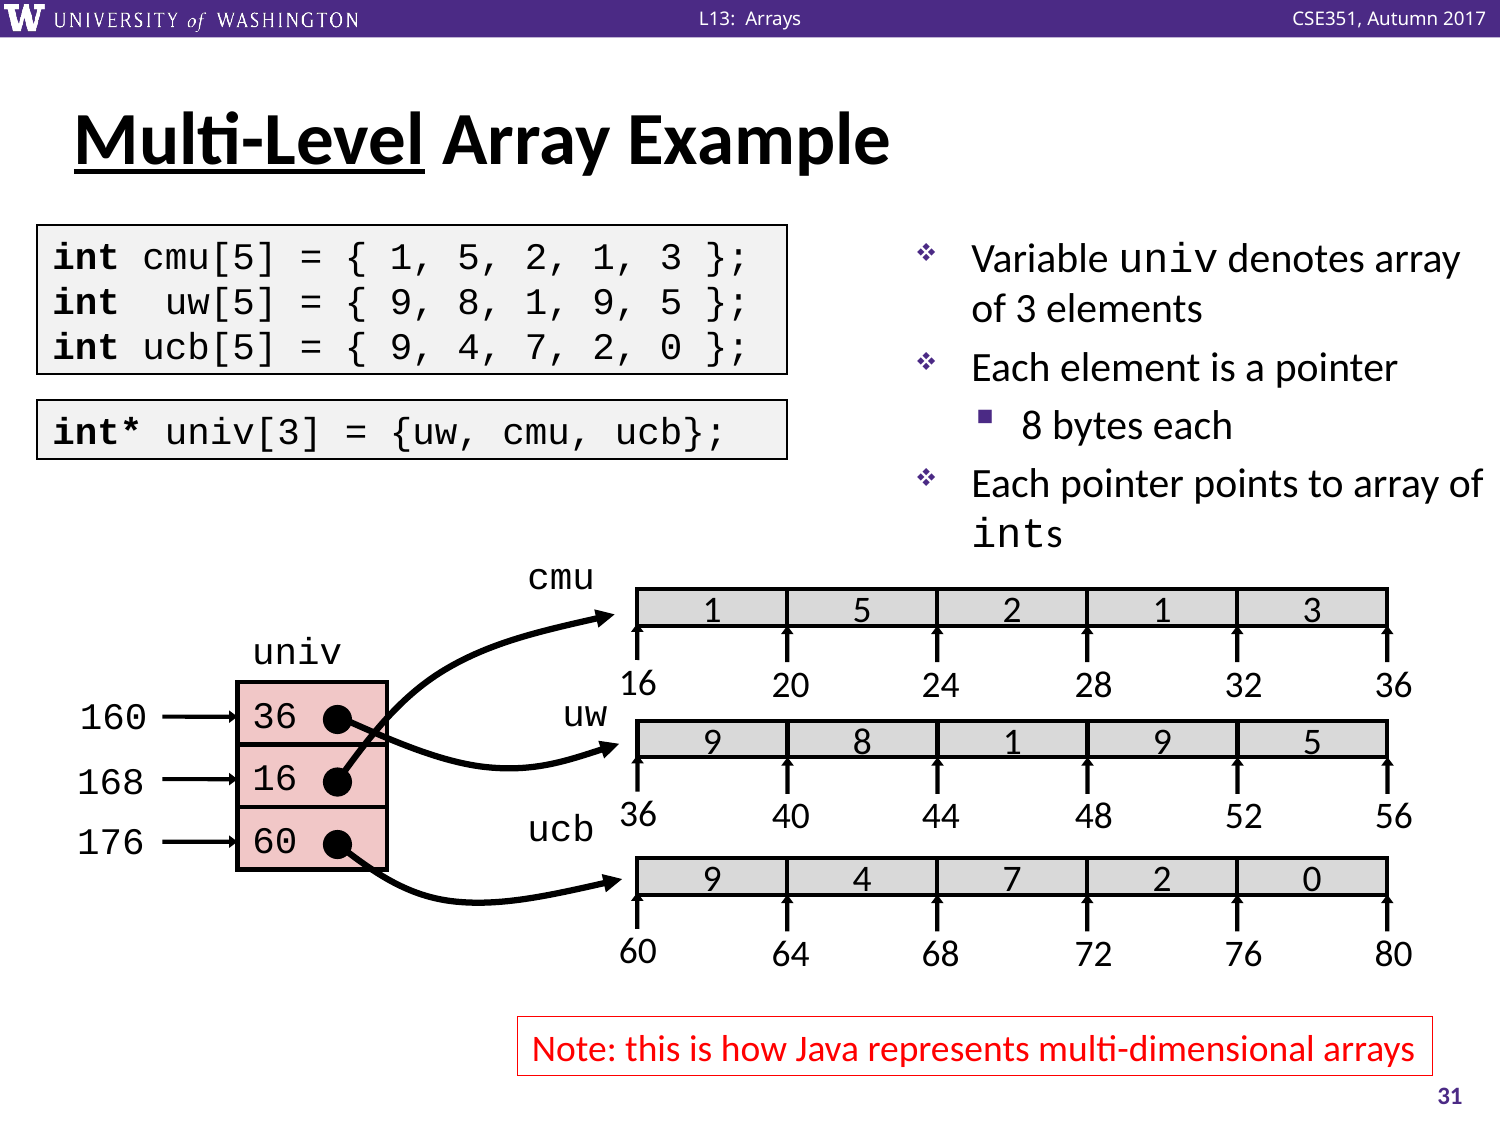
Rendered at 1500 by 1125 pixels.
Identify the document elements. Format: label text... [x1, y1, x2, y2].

picture [4, 4, 358, 32]
slide_number 31 [1400, 1065, 1500, 1125]
text_box int* univ[3] = {uw, cmu, ucb}; [37, 399, 788, 460]
text_box int cmu[5] = { 1, 5, 2, 1, 3 }; int uw[5] = { 9, 8, 1, 9, 5 }; int ucb[5] = { 9, 4, 7, 2, 0 }; [37, 224, 788, 375]
list Variable univ denotes array of 3 elements Each element is a pointer 8 bytes each Each pointer points to array of ints [899, 223, 1500, 599]
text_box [61, 544, 1476, 983]
text_box Note: this is how Java represents multi-dimensional arrays [517, 1016, 1433, 1076]
title Multi-Level Array Example [58, 71, 1438, 198]
